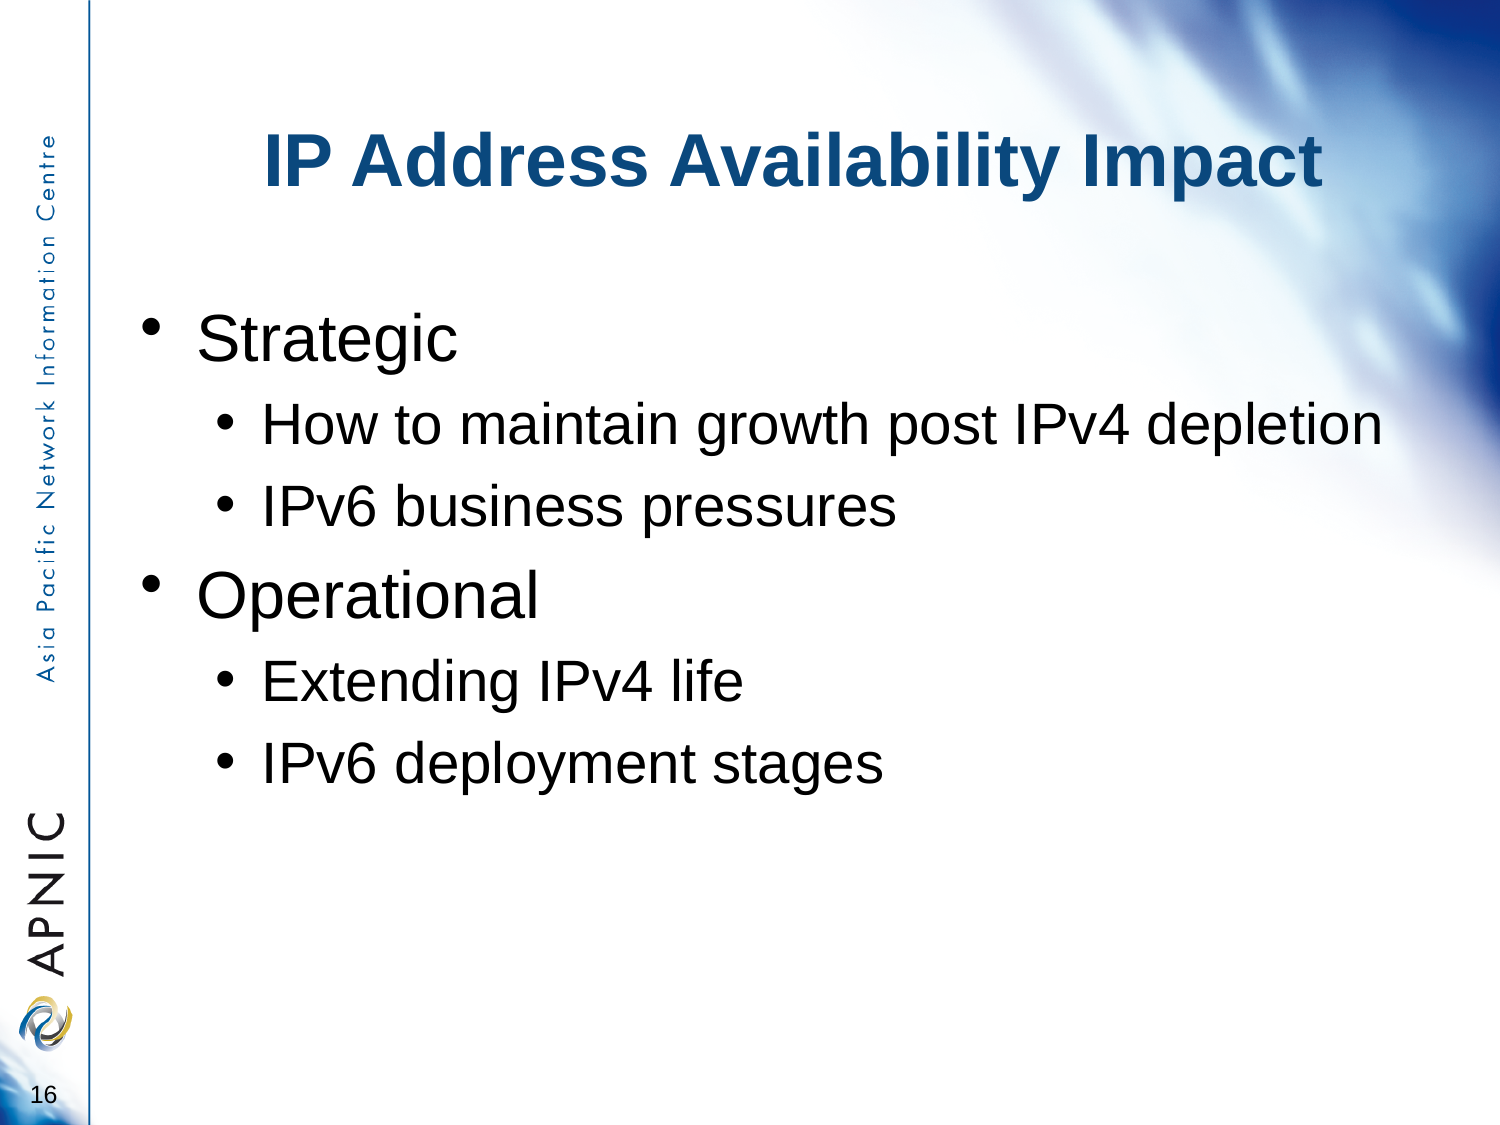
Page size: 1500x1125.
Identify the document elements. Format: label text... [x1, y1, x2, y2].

title IP Address Availability Impact [124, 62, 1463, 251]
picture [0, 0, 1500, 1125]
list Strategic How to maintain growth post IPv4 depletion IPv6 business pressures Operational Extending IPv4 life IPv6 deployment stages [124, 287, 1463, 1076]
slide_number 16 [0, 1062, 88, 1125]
